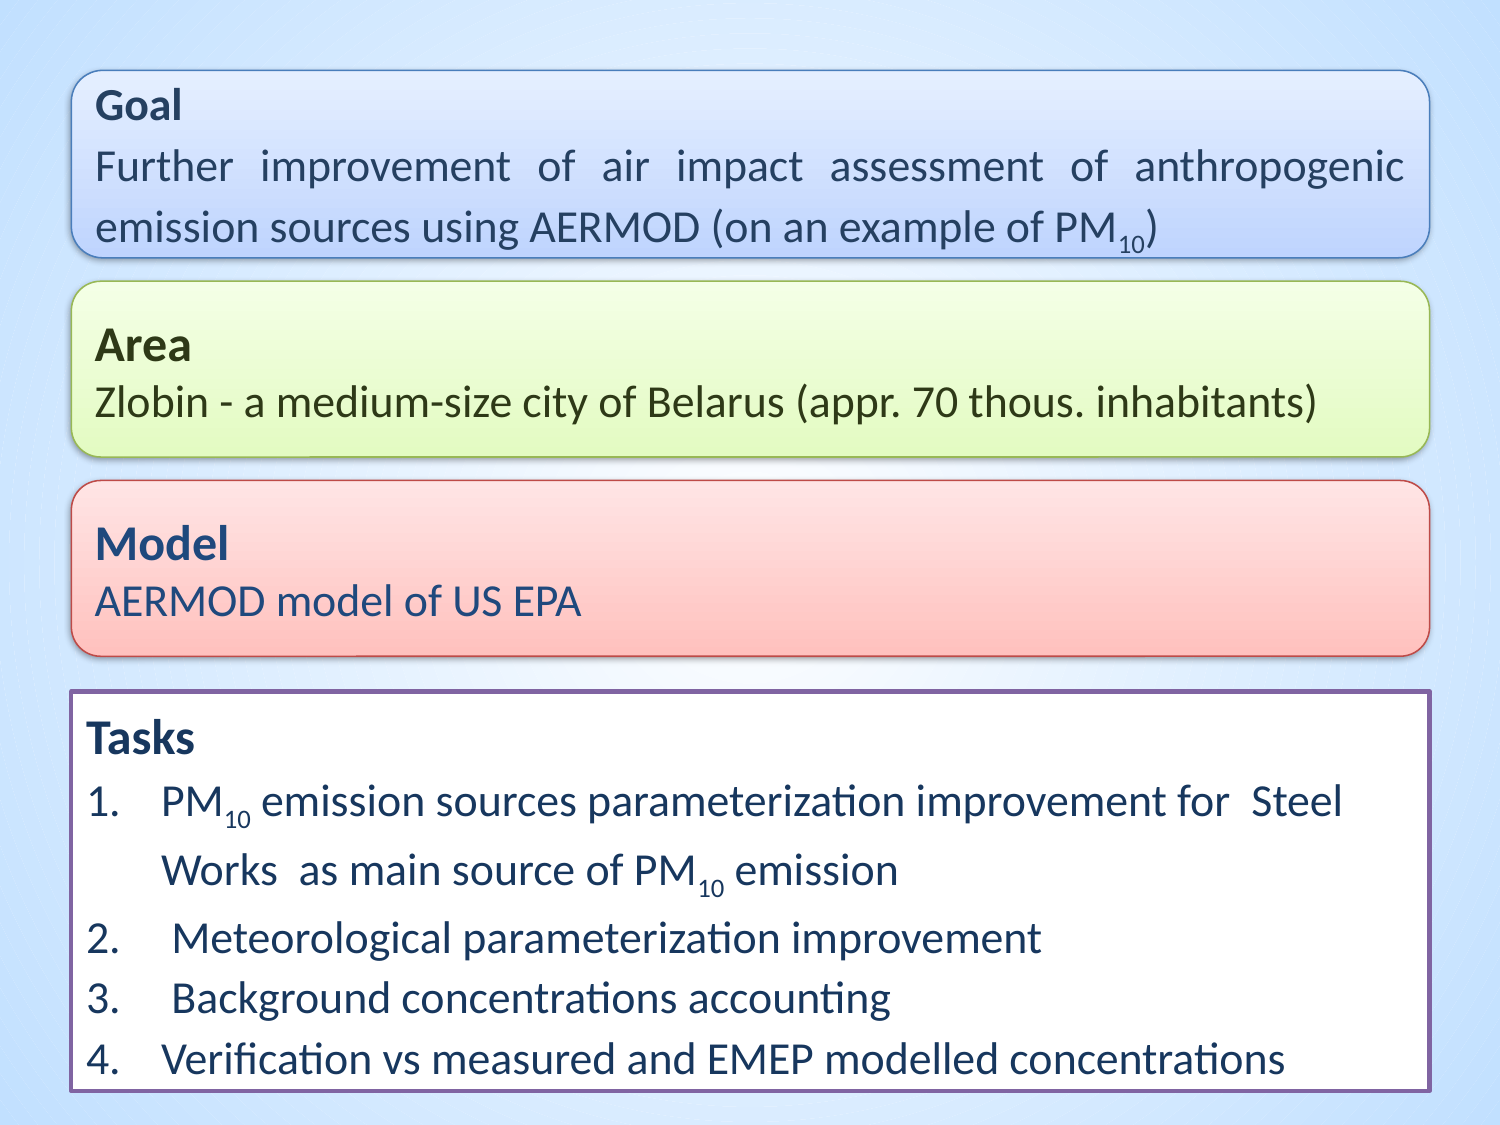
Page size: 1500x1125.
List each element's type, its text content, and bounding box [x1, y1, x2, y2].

text_box Goal Further improvement of air impact assessment of anthropogenic emission sources using AERMOD (on an example of PM10) [70, 69, 1431, 259]
text_box Model AERMOD model of US EPA [70, 479, 1431, 658]
text_box [41, 902, 1500, 1125]
text_box Area Zlobin - a medium-size city of Belarus (appr. 70 thous. inhabitants) [70, 280, 1431, 458]
text_box Tasks PM10 emission sources parameterization improvement for Steel Works as main source of PM10 emission Meteorological parameterization improvement Background concentrations accounting Verification vs measured and EMEP modelled concentrations [69, 689, 1432, 1093]
